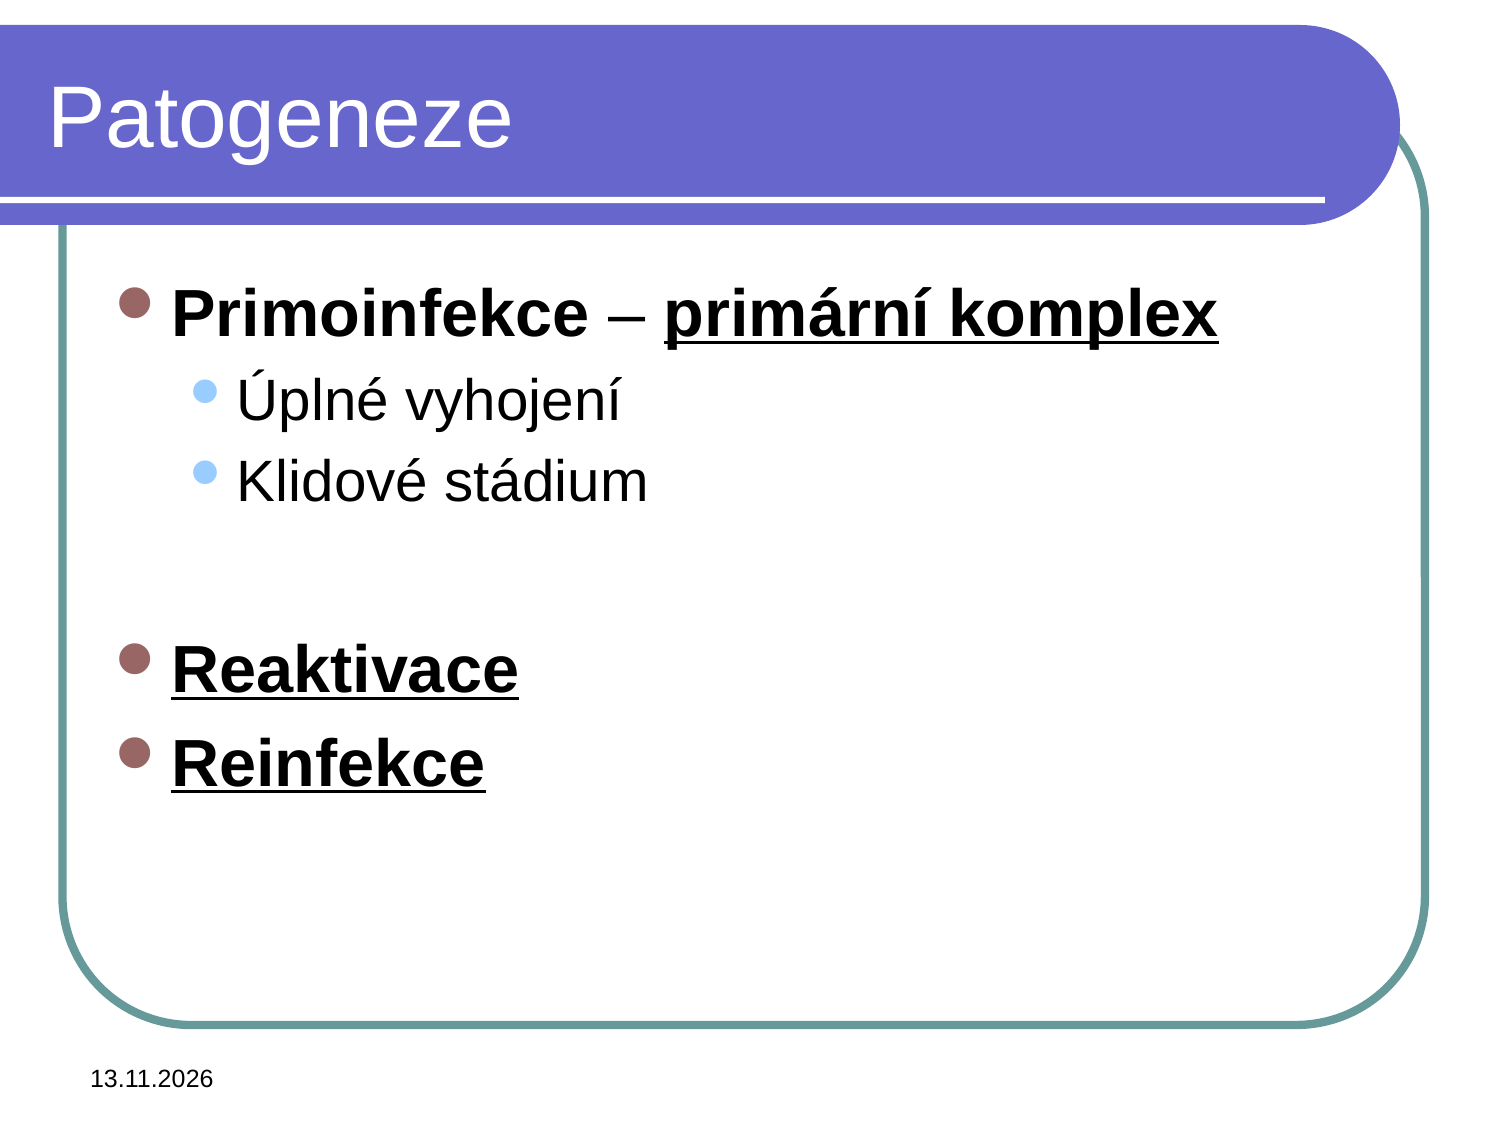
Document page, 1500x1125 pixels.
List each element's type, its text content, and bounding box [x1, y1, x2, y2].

title Patogeneze [32, 37, 1347, 188]
list Primoinfekce – primární komplex Úplné vyhojení Klidové stádium Reaktivace Reinfekce [99, 262, 1400, 988]
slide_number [75, 1025, 425, 1100]
